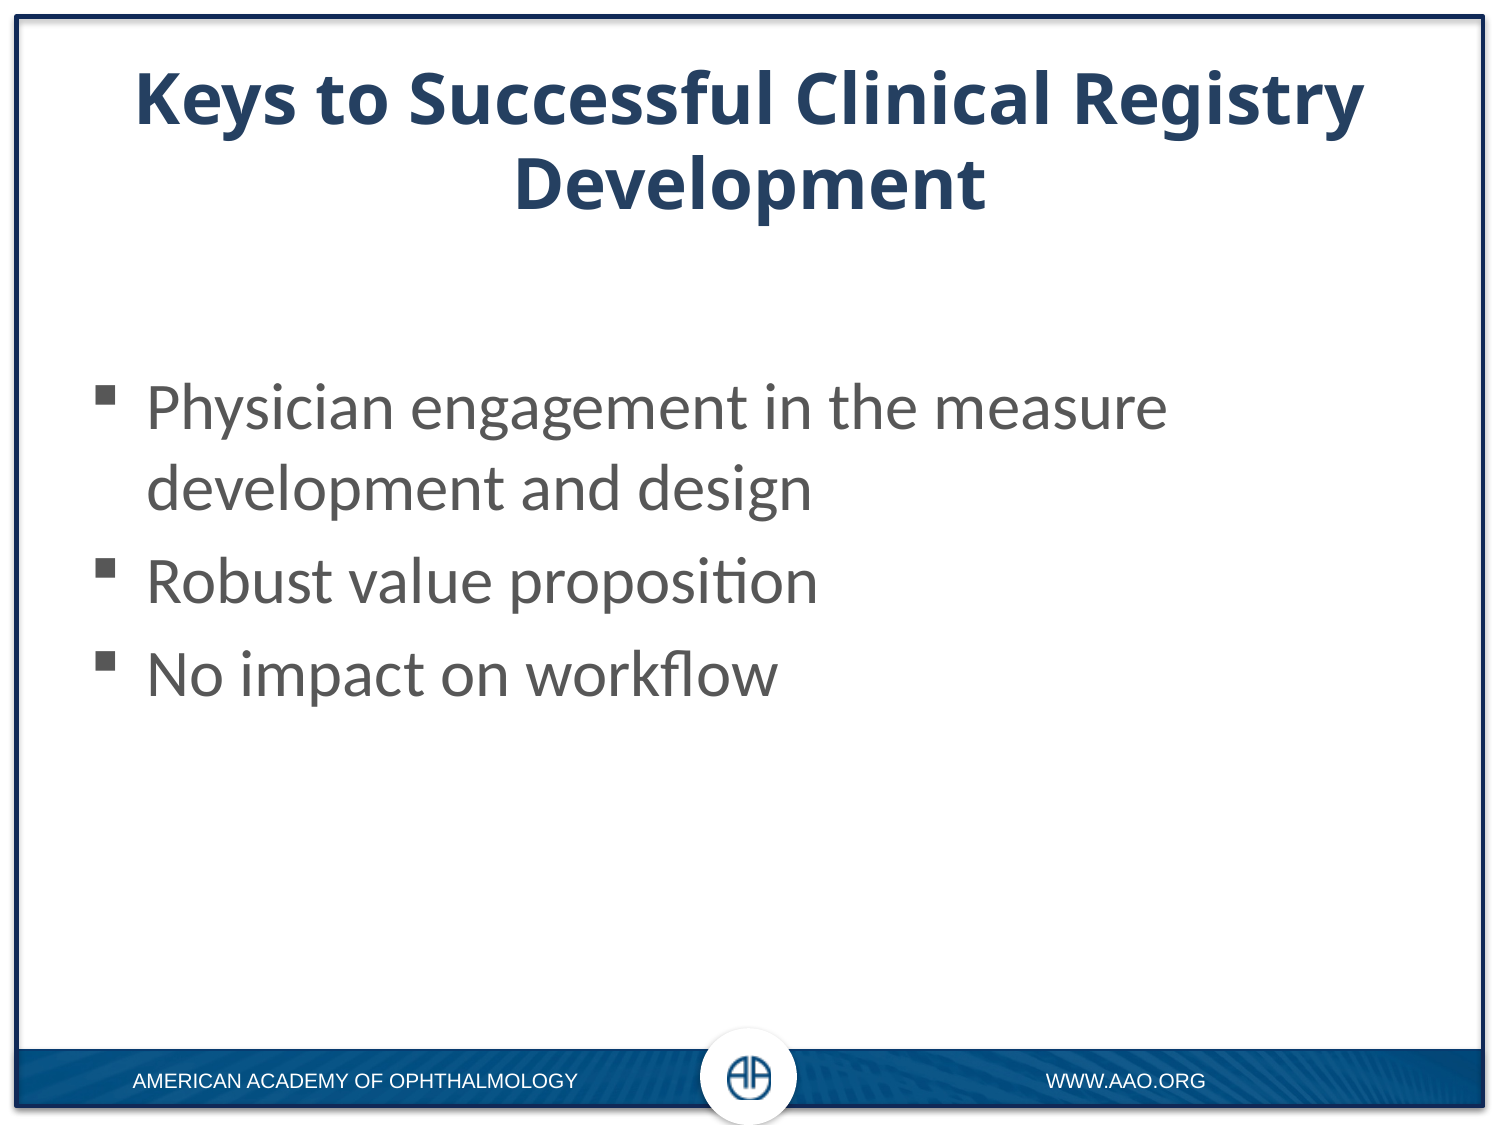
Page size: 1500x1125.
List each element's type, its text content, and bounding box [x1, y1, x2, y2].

picture [19, 1051, 707, 1104]
title Keys to Successful Clinical Registry Development [75, 45, 1425, 233]
picture [790, 1051, 1481, 1104]
list Physician engagement in the measure development and design Robust value proposition No impact on workflow [75, 262, 1425, 1005]
